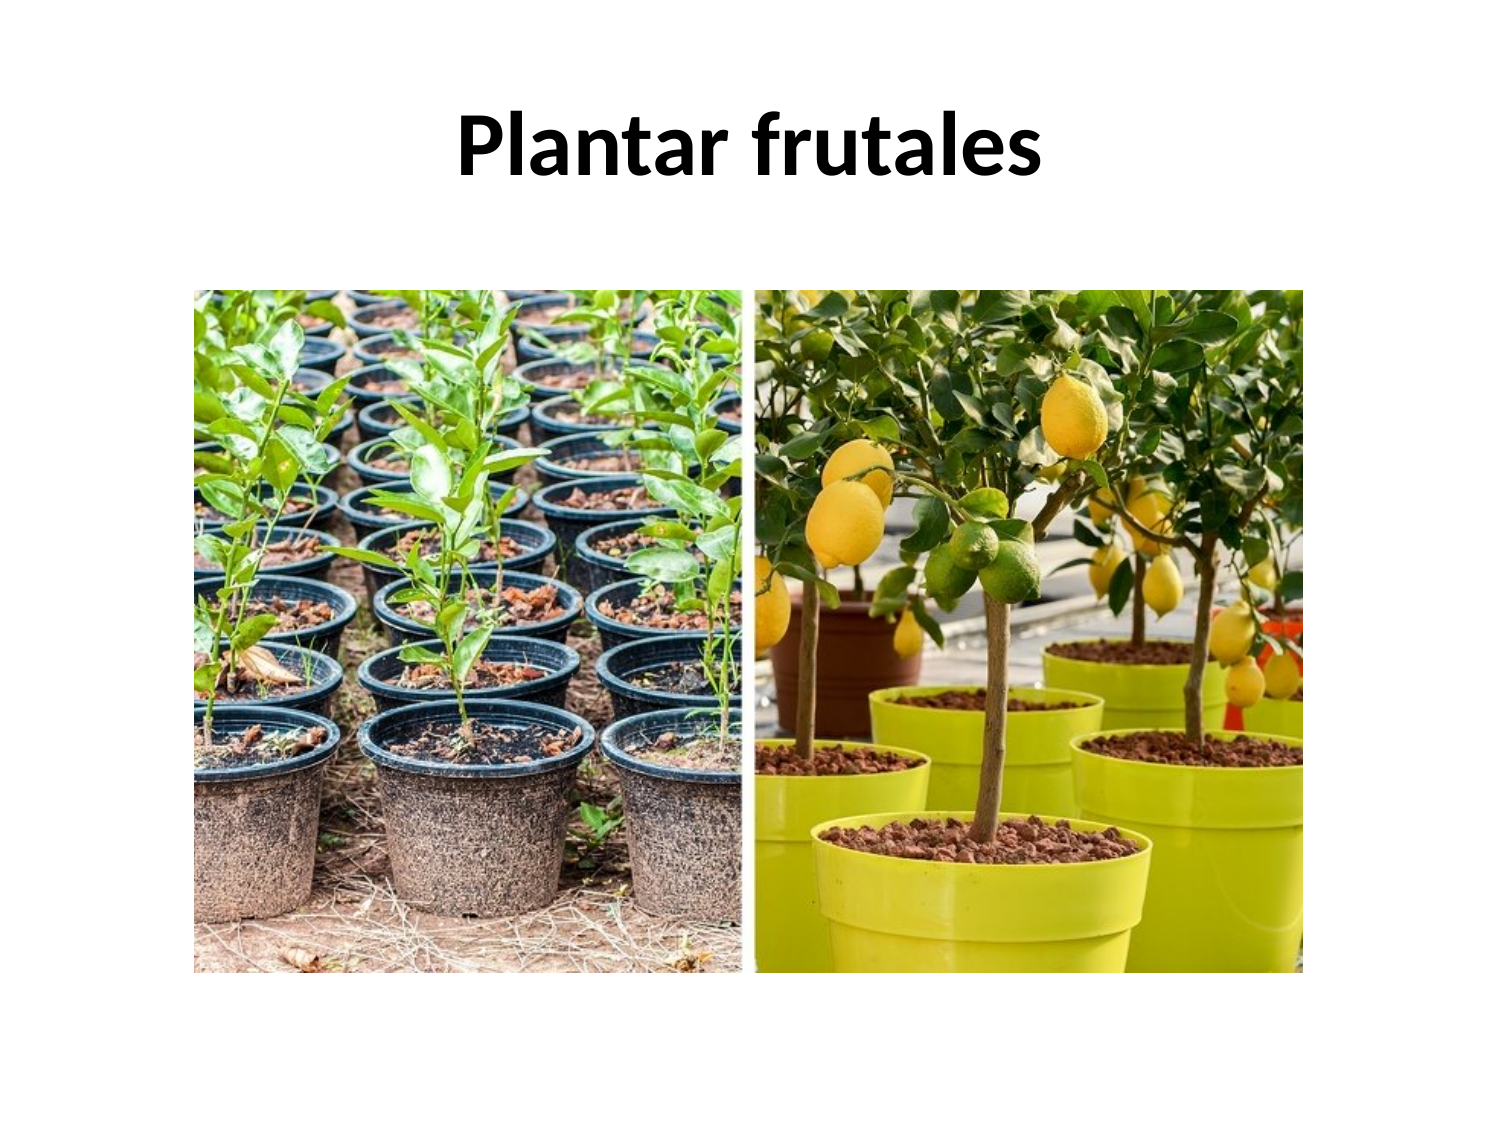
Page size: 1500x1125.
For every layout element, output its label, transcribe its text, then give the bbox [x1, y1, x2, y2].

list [194, 290, 1304, 973]
title Plantar frutales [75, 45, 1425, 233]
